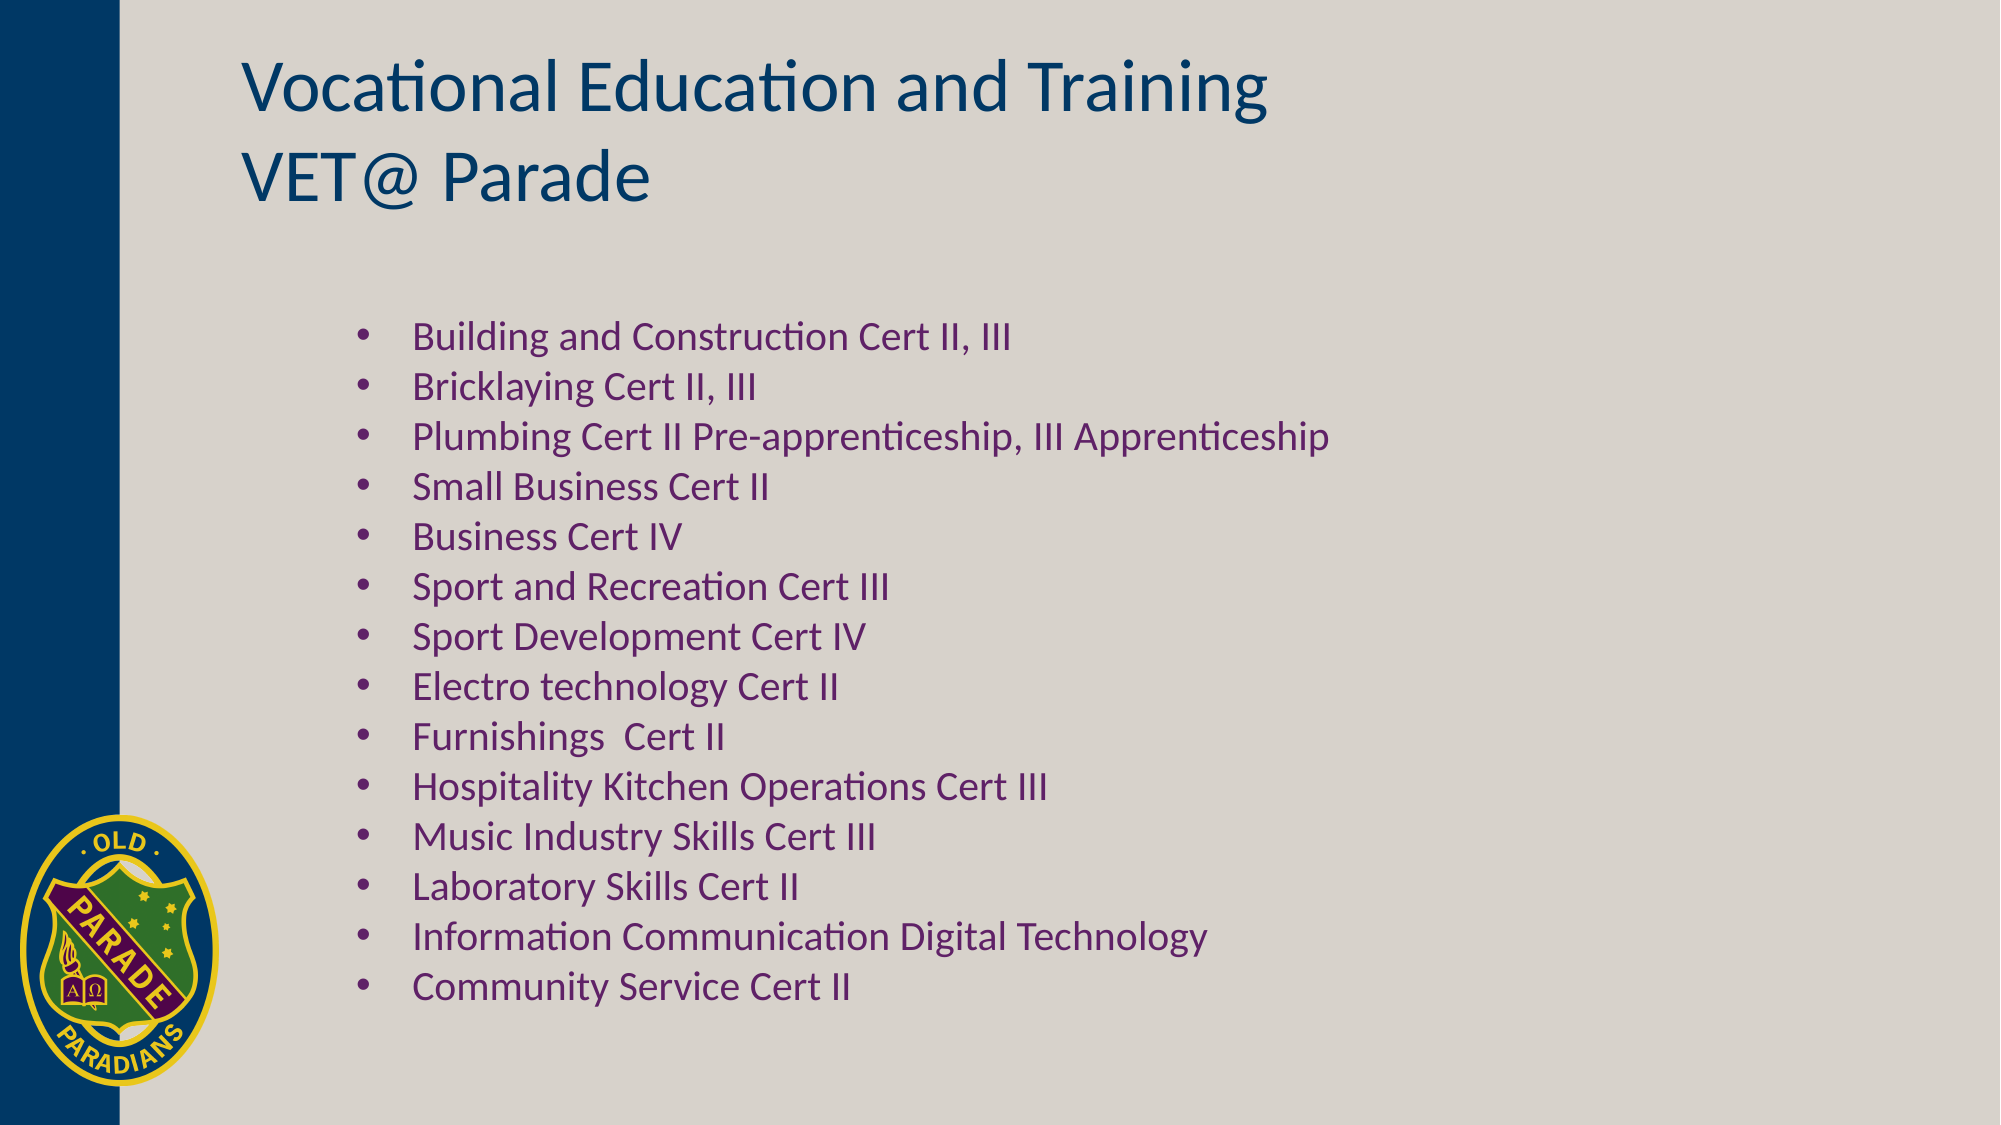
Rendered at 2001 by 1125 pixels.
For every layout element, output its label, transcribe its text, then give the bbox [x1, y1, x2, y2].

text_box Building and Construction Cert II, III Bricklaying Cert II, III Plumbing Cert II Pre-apprenticeship, III Apprenticeship Small Business Cert II Business Cert IV Sport and Recreation Cert III Sport Development Cert IV Electro technology Cert II Furnishings Cert II Hospitality Kitchen Operations Cert III Music Industry Skills Cert III Laboratory Skills Cert II Information Communication Digital Technology Community Service Cert II [341, 301, 1683, 1017]
picture [12, 805, 227, 1096]
text_box [0, 0, 121, 1125]
text_box Vocational Education and Training VET@ Parade [226, 29, 1500, 225]
